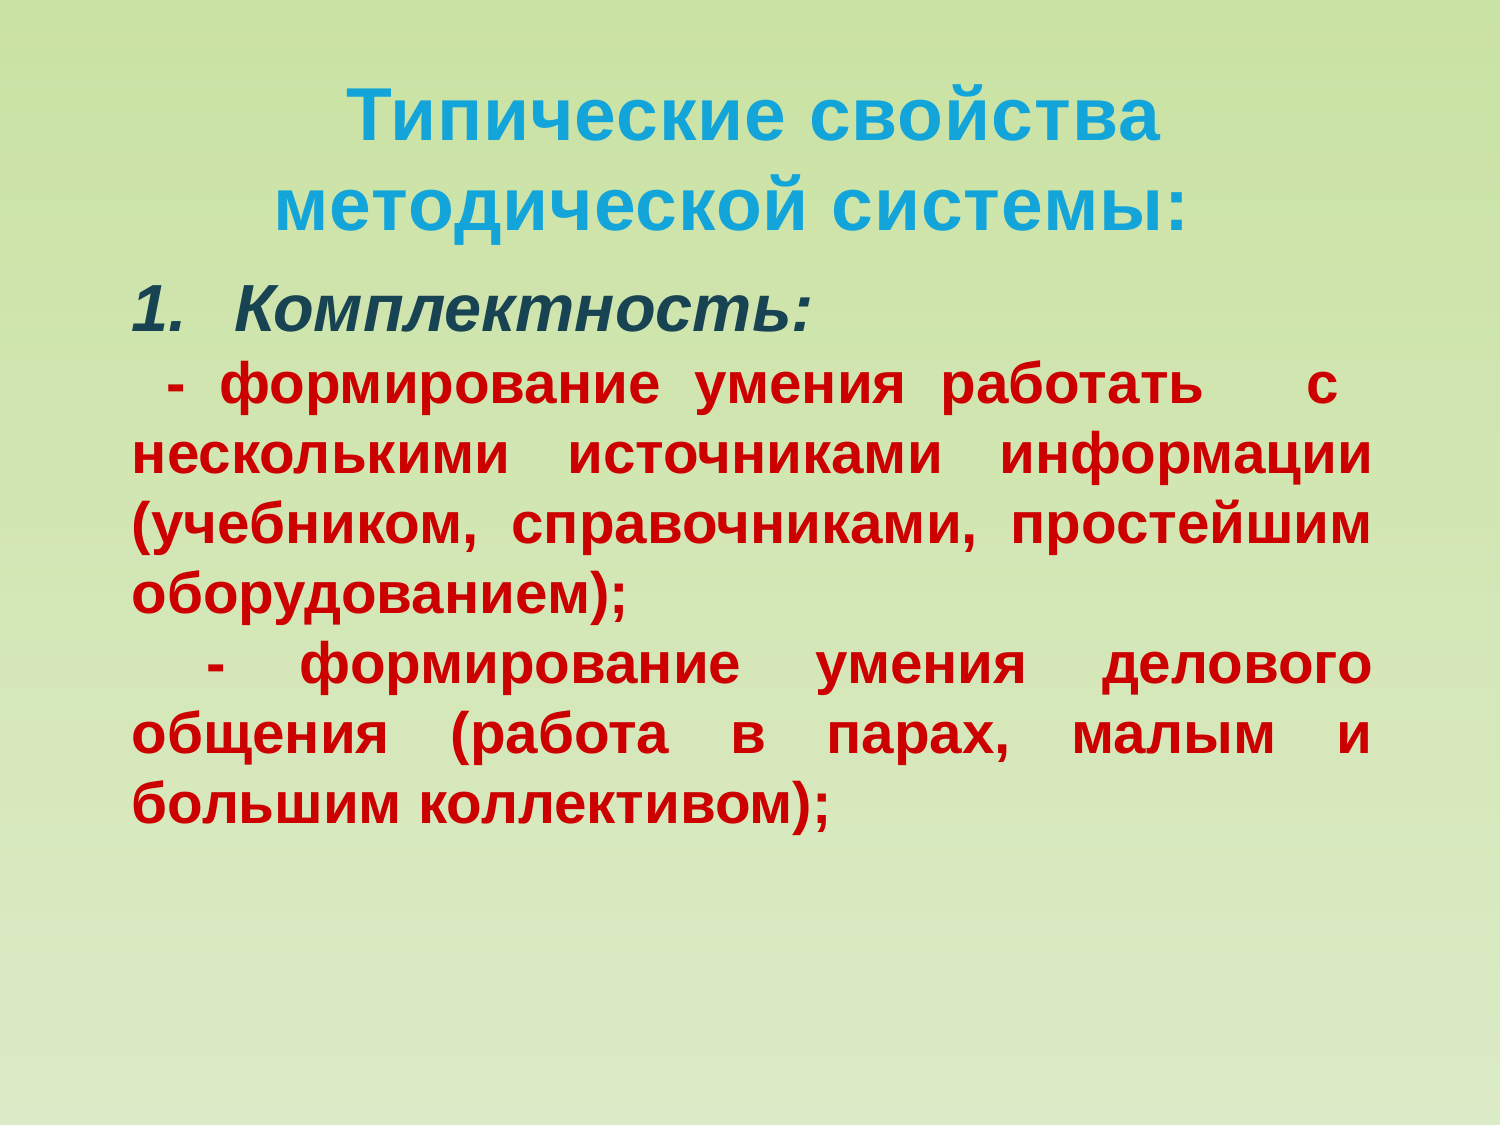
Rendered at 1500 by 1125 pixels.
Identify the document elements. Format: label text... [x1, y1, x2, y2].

text_box Типические свойства методической системы: [117, 58, 1348, 254]
text_box Комплектность: - формирование умения работать с несколькими источниками информации (учебником, справочниками, простейшим оборудованием); - формирование умения делового общения (работа в парах, малым и большим коллективом); [117, 257, 1388, 843]
